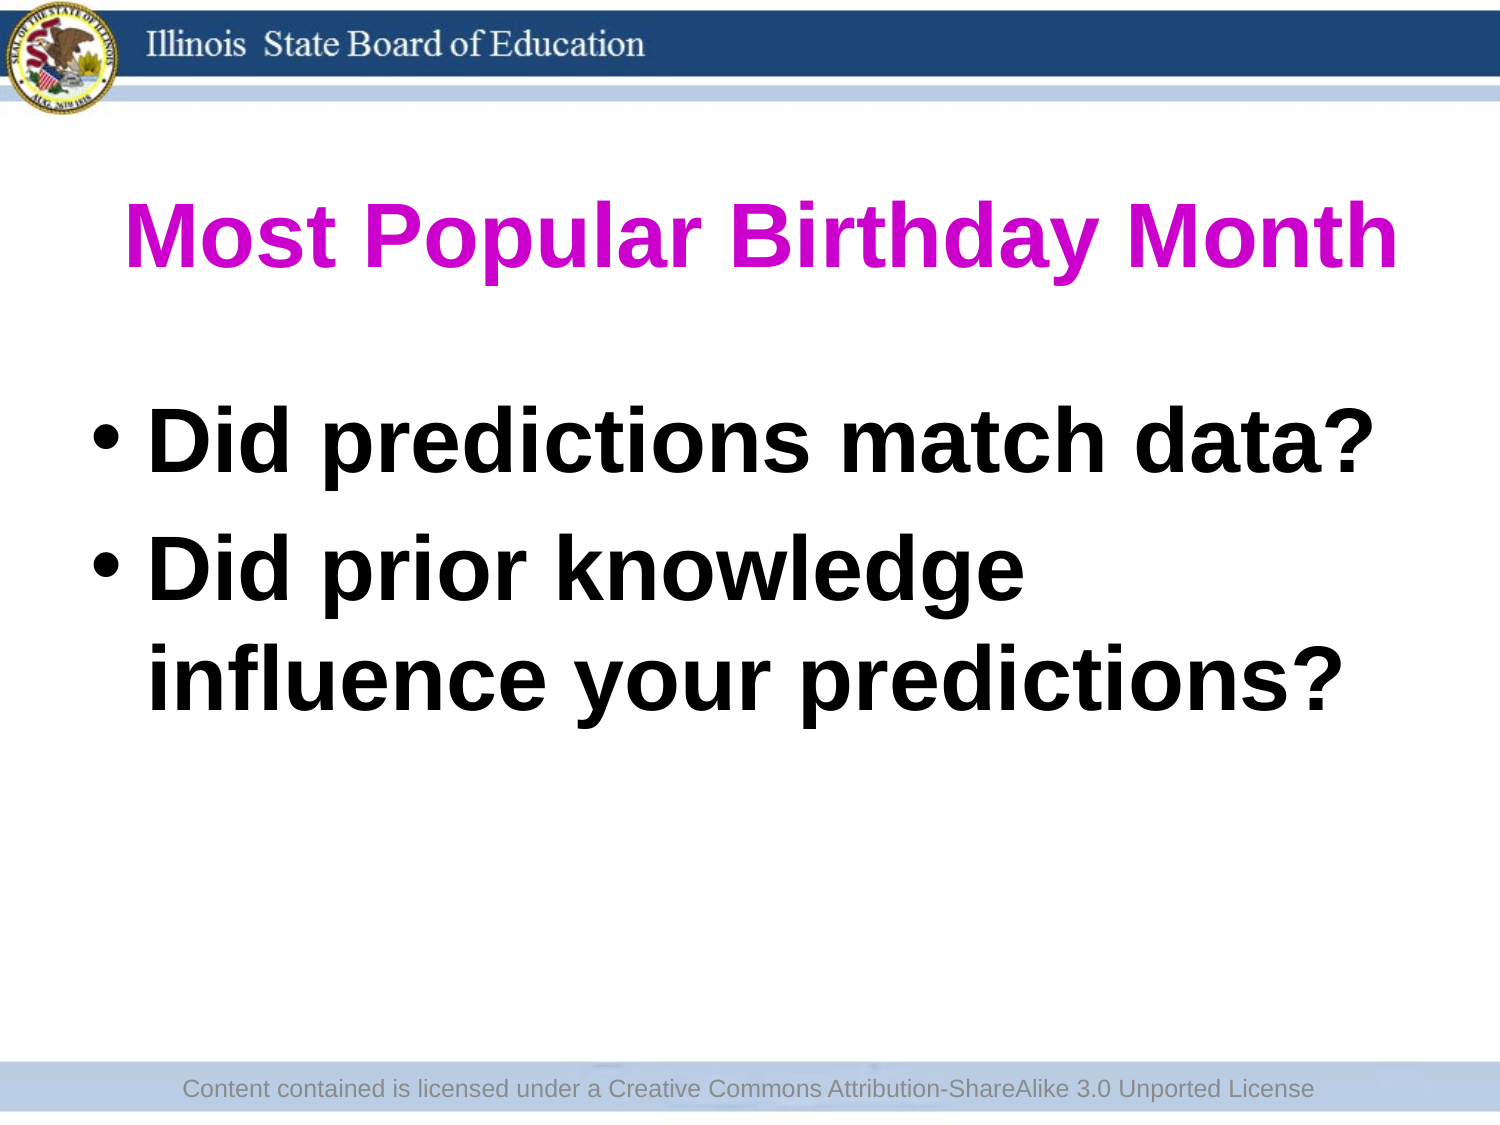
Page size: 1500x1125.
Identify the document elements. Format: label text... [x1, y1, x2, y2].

footer Content contained is licensed under a Creative Commons Attribution-ShareAlike 3.0 Unported License [150, 1050, 1350, 1125]
title Most Popular Birthday Month [75, 137, 1425, 324]
list Did predictions match data? Did prior knowledge influence your predictions? [75, 324, 1425, 1000]
picture [0, 0, 1500, 1125]
